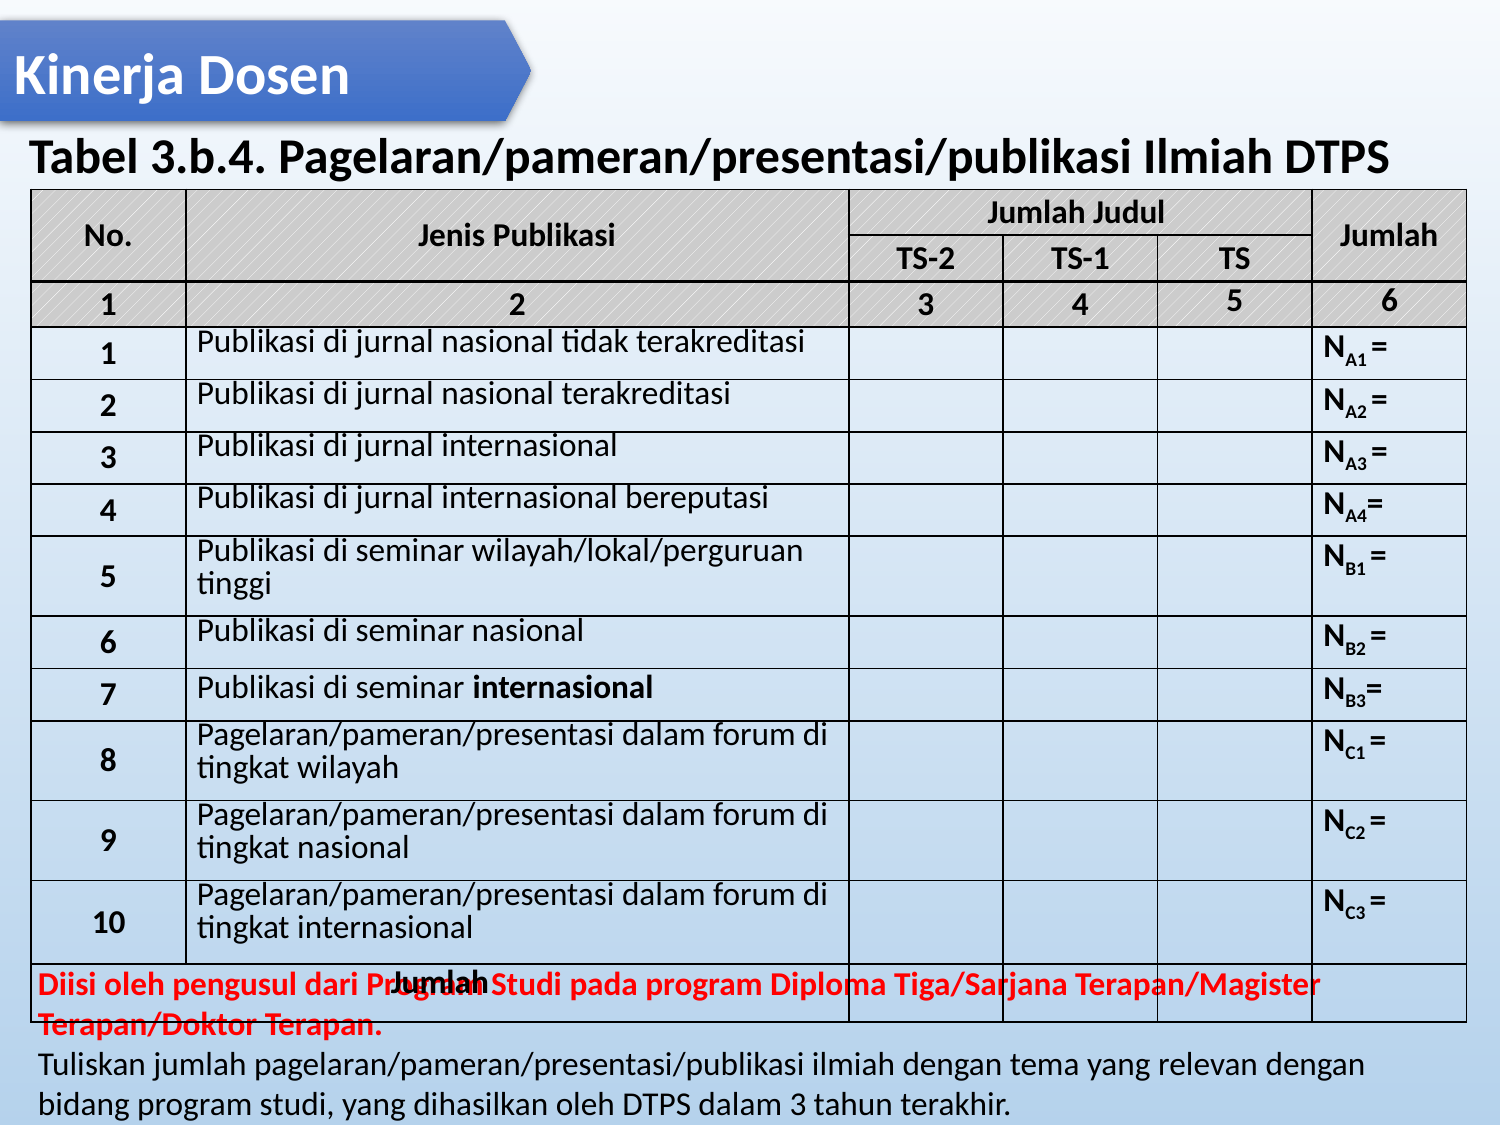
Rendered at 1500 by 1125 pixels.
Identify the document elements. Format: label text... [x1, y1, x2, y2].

table_header Jenis Publikasi [187, 190, 848, 280]
table_cell Publikasi di jurnal internasional bereputasi [187, 485, 848, 535]
table_cell NC1 = [1313, 722, 1466, 800]
table_cell [1004, 433, 1157, 483]
table_cell Publikasi di seminar wilayah/lokal/perguruan tinggi [187, 537, 848, 615]
table_cell [1158, 722, 1311, 800]
table_cell Publikasi di seminar internasional [187, 669, 848, 720]
table_cell NA2 = [1313, 380, 1466, 431]
table_cell [1313, 965, 1466, 1021]
table_cell [850, 328, 1002, 379]
table_cell [850, 801, 1002, 880]
table_cell 2 [187, 283, 848, 326]
table_cell Publikasi di jurnal nasional tidak terakreditasi [187, 328, 848, 379]
table_cell 4 [1004, 283, 1157, 326]
table_cell NC3 = [1313, 881, 1466, 963]
table_cell [1158, 617, 1311, 668]
table_cell [850, 380, 1002, 431]
table_cell [850, 722, 1002, 800]
table_cell [1158, 537, 1311, 615]
table_cell 8 [32, 722, 185, 800]
table_cell 5 [1158, 283, 1311, 326]
table_cell NA1 = [1313, 328, 1466, 379]
table_cell Pagelaran/pameran/presentasi dalam forum di tingkat wilayah [187, 722, 848, 800]
table_header Jumlah Judul [850, 190, 1311, 234]
table_cell [1158, 485, 1311, 535]
table_cell NB3= [1313, 669, 1466, 720]
table_cell [1004, 485, 1157, 535]
table_cell [1158, 380, 1311, 431]
table_cell [1158, 801, 1311, 880]
table_cell 7 [32, 669, 185, 720]
table_cell [1158, 433, 1311, 483]
text_box Kinerja Dosen [0, 20, 532, 122]
table_cell Publikasi di jurnal nasional terakreditasi [187, 380, 848, 431]
title Tabel 3.b.4. Pagelaran/pameran/presentasi/publikasi Ilmiah DTPS [13, 115, 1442, 200]
table_header No. [32, 190, 185, 280]
table_cell 4 [32, 485, 185, 535]
table_cell [1158, 669, 1311, 720]
table_cell Jumlah [32, 965, 848, 1021]
table_cell 5 [32, 537, 185, 615]
table_cell [850, 965, 1002, 1021]
table_cell 1 [32, 328, 185, 379]
table_cell [1004, 881, 1157, 963]
table_cell [1004, 328, 1157, 379]
table_cell NB1 = [1313, 537, 1466, 615]
table_cell [1004, 722, 1157, 800]
table_cell Pagelaran/pameran/presentasi dalam forum di tingkat nasional [187, 801, 848, 880]
table_cell [850, 617, 1002, 668]
table_cell [1004, 801, 1157, 880]
table_cell TS-2 [850, 236, 1002, 280]
table_cell [1004, 617, 1157, 668]
table_cell NB2 = [1313, 617, 1466, 668]
table_cell 3 [32, 433, 185, 483]
table_cell [1158, 328, 1311, 379]
table_cell TS-1 [1004, 236, 1157, 280]
table_cell [850, 537, 1002, 615]
table_cell TS [1158, 236, 1311, 280]
table_cell 10 [32, 881, 185, 963]
table_cell 1 [32, 283, 185, 326]
table_cell NC2 = [1313, 801, 1466, 880]
table_cell 6 [32, 617, 185, 668]
table_cell Pagelaran/pameran/presentasi dalam forum di tingkat internasional [187, 881, 848, 963]
table_cell NA3 = [1313, 433, 1466, 483]
table_cell [1004, 380, 1157, 431]
table_header Jumlah [1313, 190, 1466, 280]
table_cell 6 [1313, 283, 1466, 326]
table_cell [1158, 965, 1311, 1021]
table_cell NA4= [1313, 485, 1466, 535]
table_cell [850, 485, 1002, 535]
table_cell Publikasi di jurnal internasional [187, 433, 848, 483]
table_cell [1004, 537, 1157, 615]
table_cell [850, 881, 1002, 963]
table_cell Publikasi di seminar nasional [187, 617, 848, 668]
table_cell 3 [850, 283, 1002, 326]
text_box Diisi oleh pengusul dari Program Studi pada program Diploma Tiga/Sarjana Terapan/Magister Terapan/Doktor Terapan. Tuliskan jumlah pagelaran/pameran/presentasi/publikasi ilmiah dengan tema yang relevan dengan bidang program studi, yang dihasilkan oleh DTPS dalam 3 tahun terakhir. [23, 955, 1476, 1125]
table_cell [1004, 669, 1157, 720]
table_cell [850, 669, 1002, 720]
table_cell [1004, 965, 1157, 1021]
table_cell [850, 433, 1002, 483]
table_cell 2 [32, 380, 185, 431]
table_cell [1158, 881, 1311, 963]
table_cell 9 [32, 801, 185, 880]
